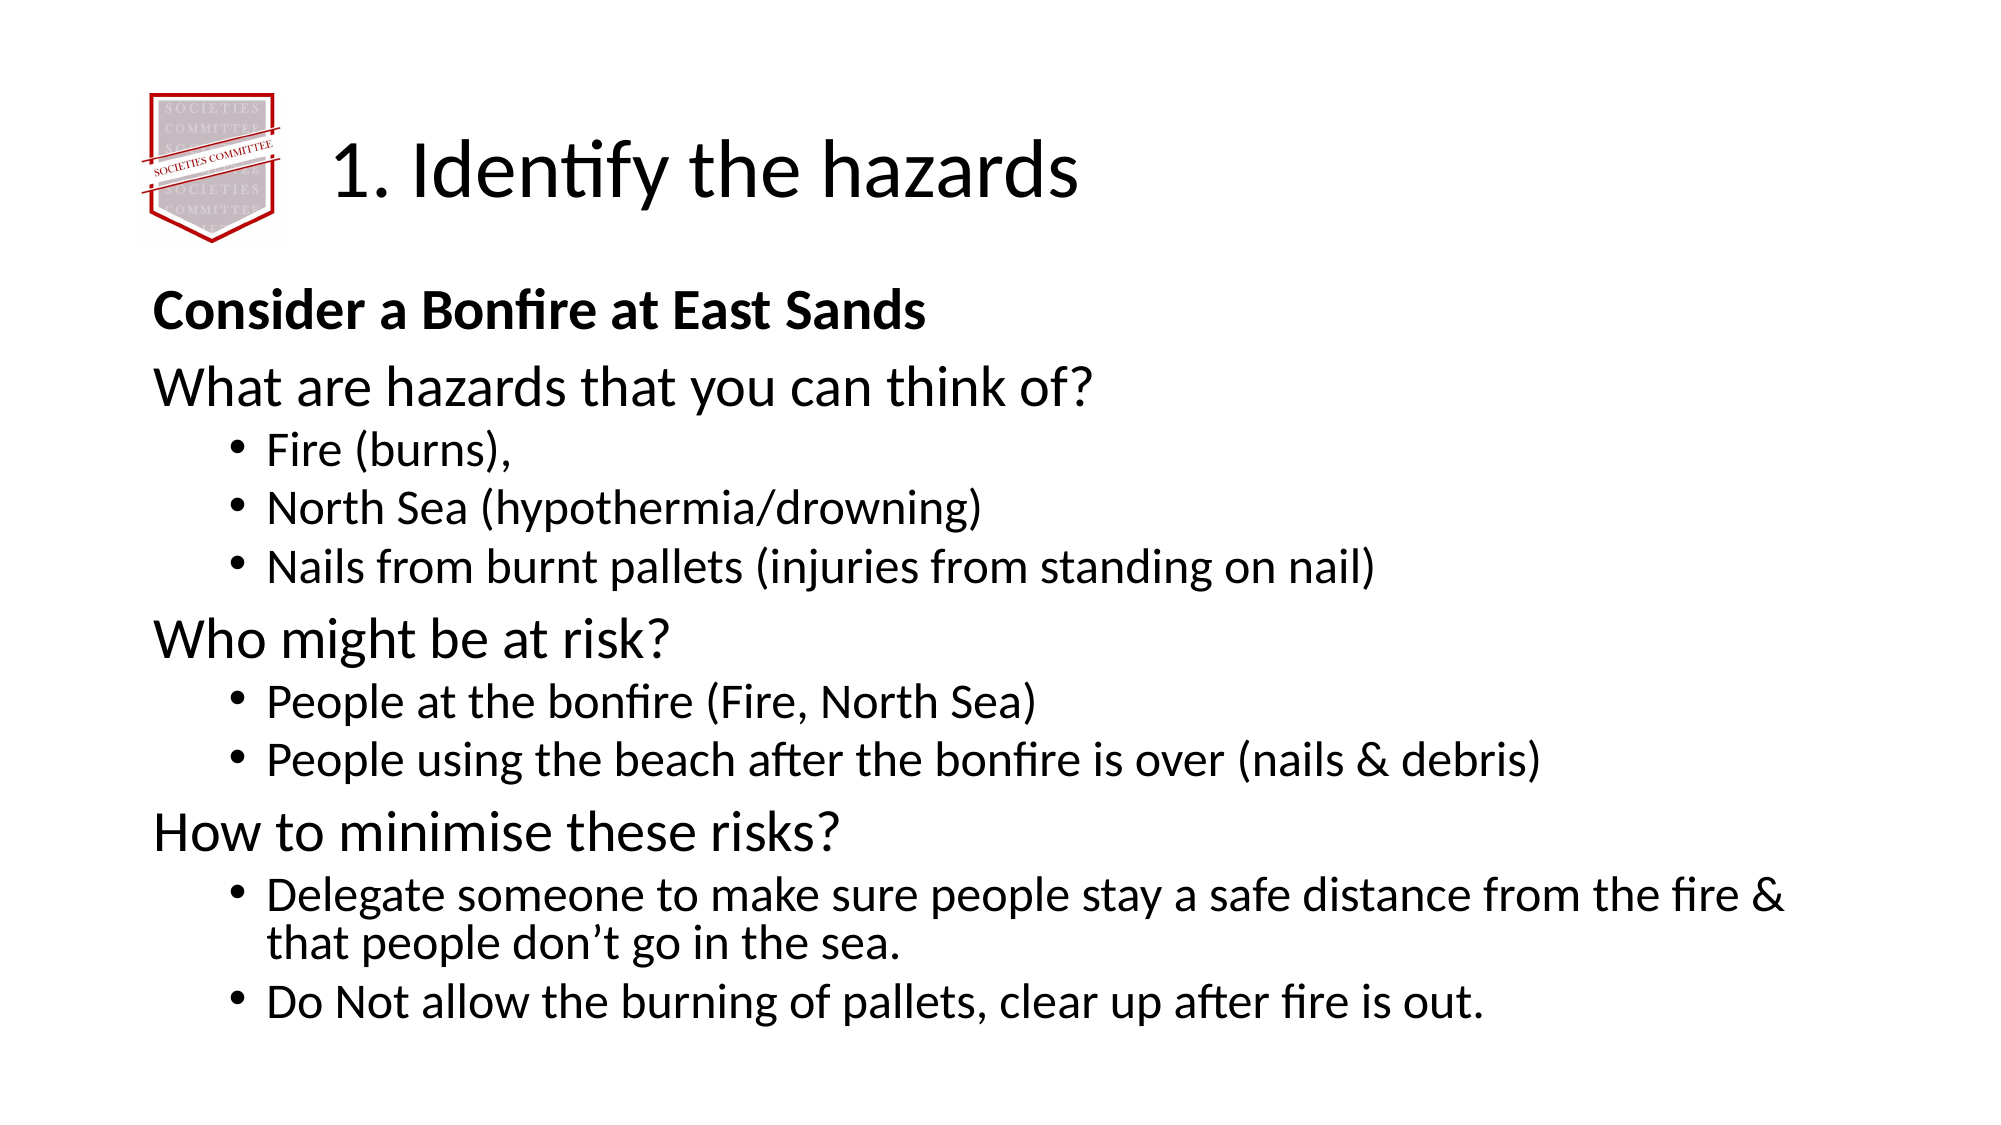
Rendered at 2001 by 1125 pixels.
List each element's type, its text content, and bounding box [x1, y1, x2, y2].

title 1. Identify the hazards [313, 62, 1863, 277]
picture [138, 93, 287, 244]
list Consider a Bonfire at East Sands What are hazards that you can think of? Fire (burns), North Sea (hypothermia/drowning) Nails from burnt pallets (injuries from standing on nail) Who might be at risk? People at the bonfire (Fire, North Sea) People using the beach after the bonfire is over (nails & debris) How to minimise these risks? Delegate someone to make sure people stay a safe distance from the fire & that people don’t go in the sea. Do Not allow the burning of pallets, clear up after fire is out. [139, 277, 1864, 1065]
